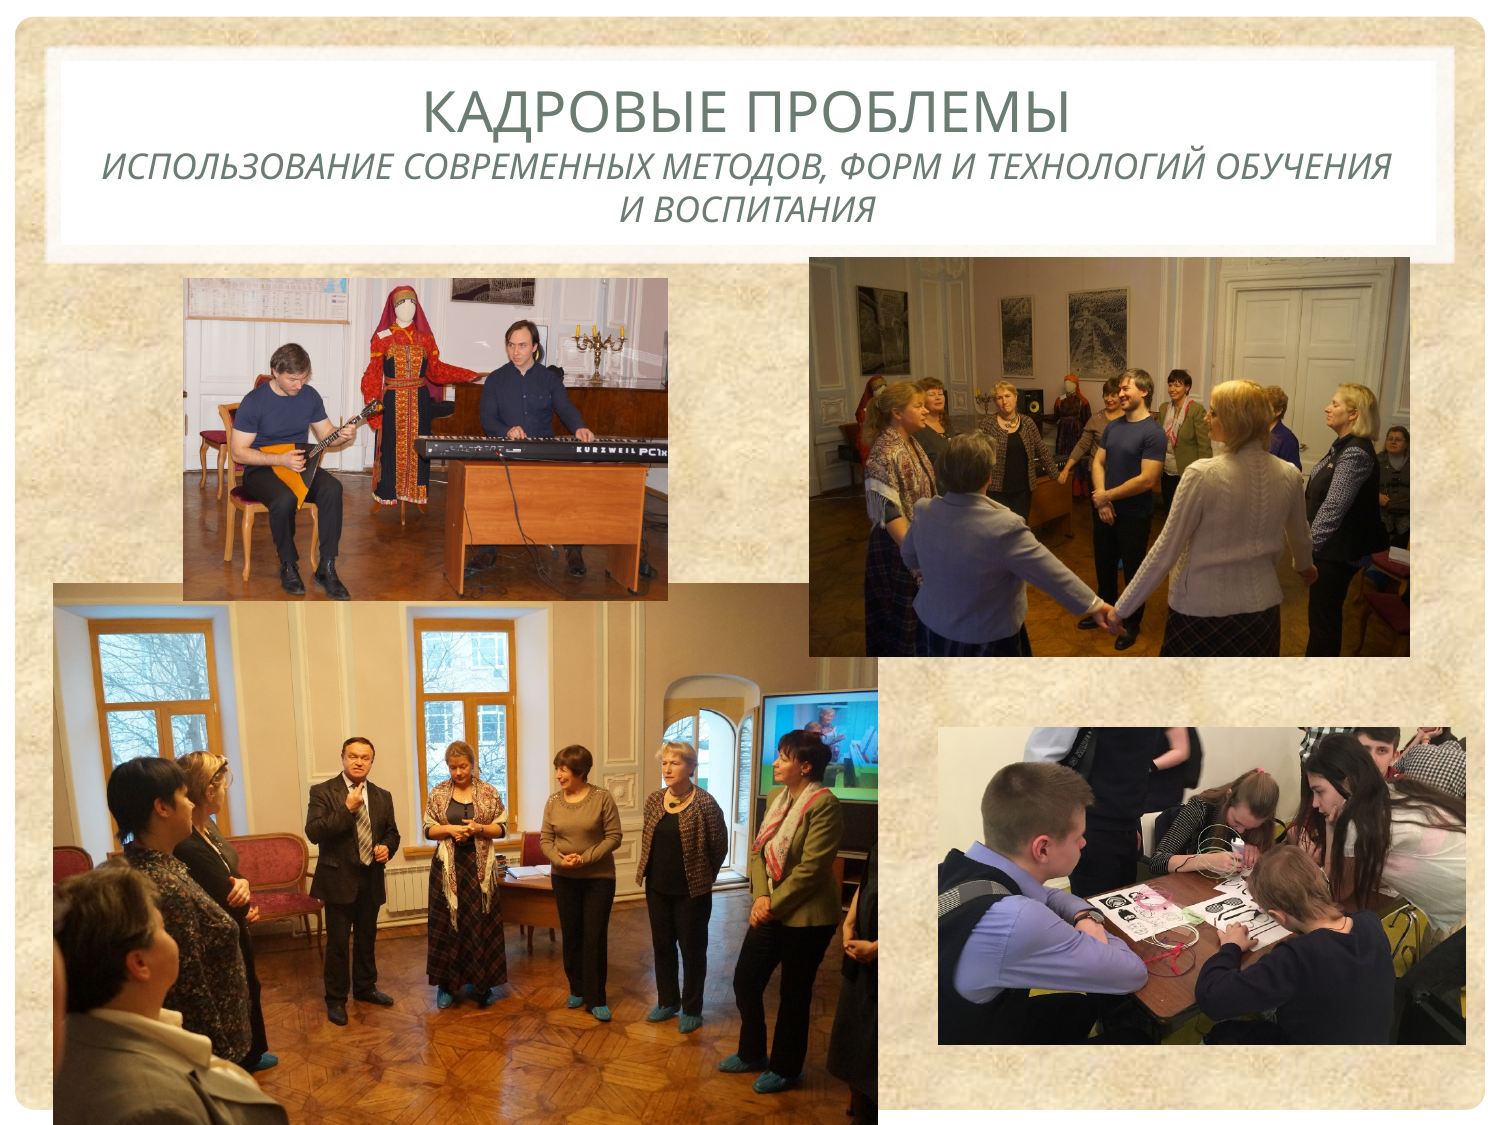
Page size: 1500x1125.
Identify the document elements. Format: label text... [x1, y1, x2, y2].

title Кадровые проблемы использование современных методов, форм и технологий обучения и воспитания [69, 66, 1425, 238]
picture [14, 16, 1485, 1125]
